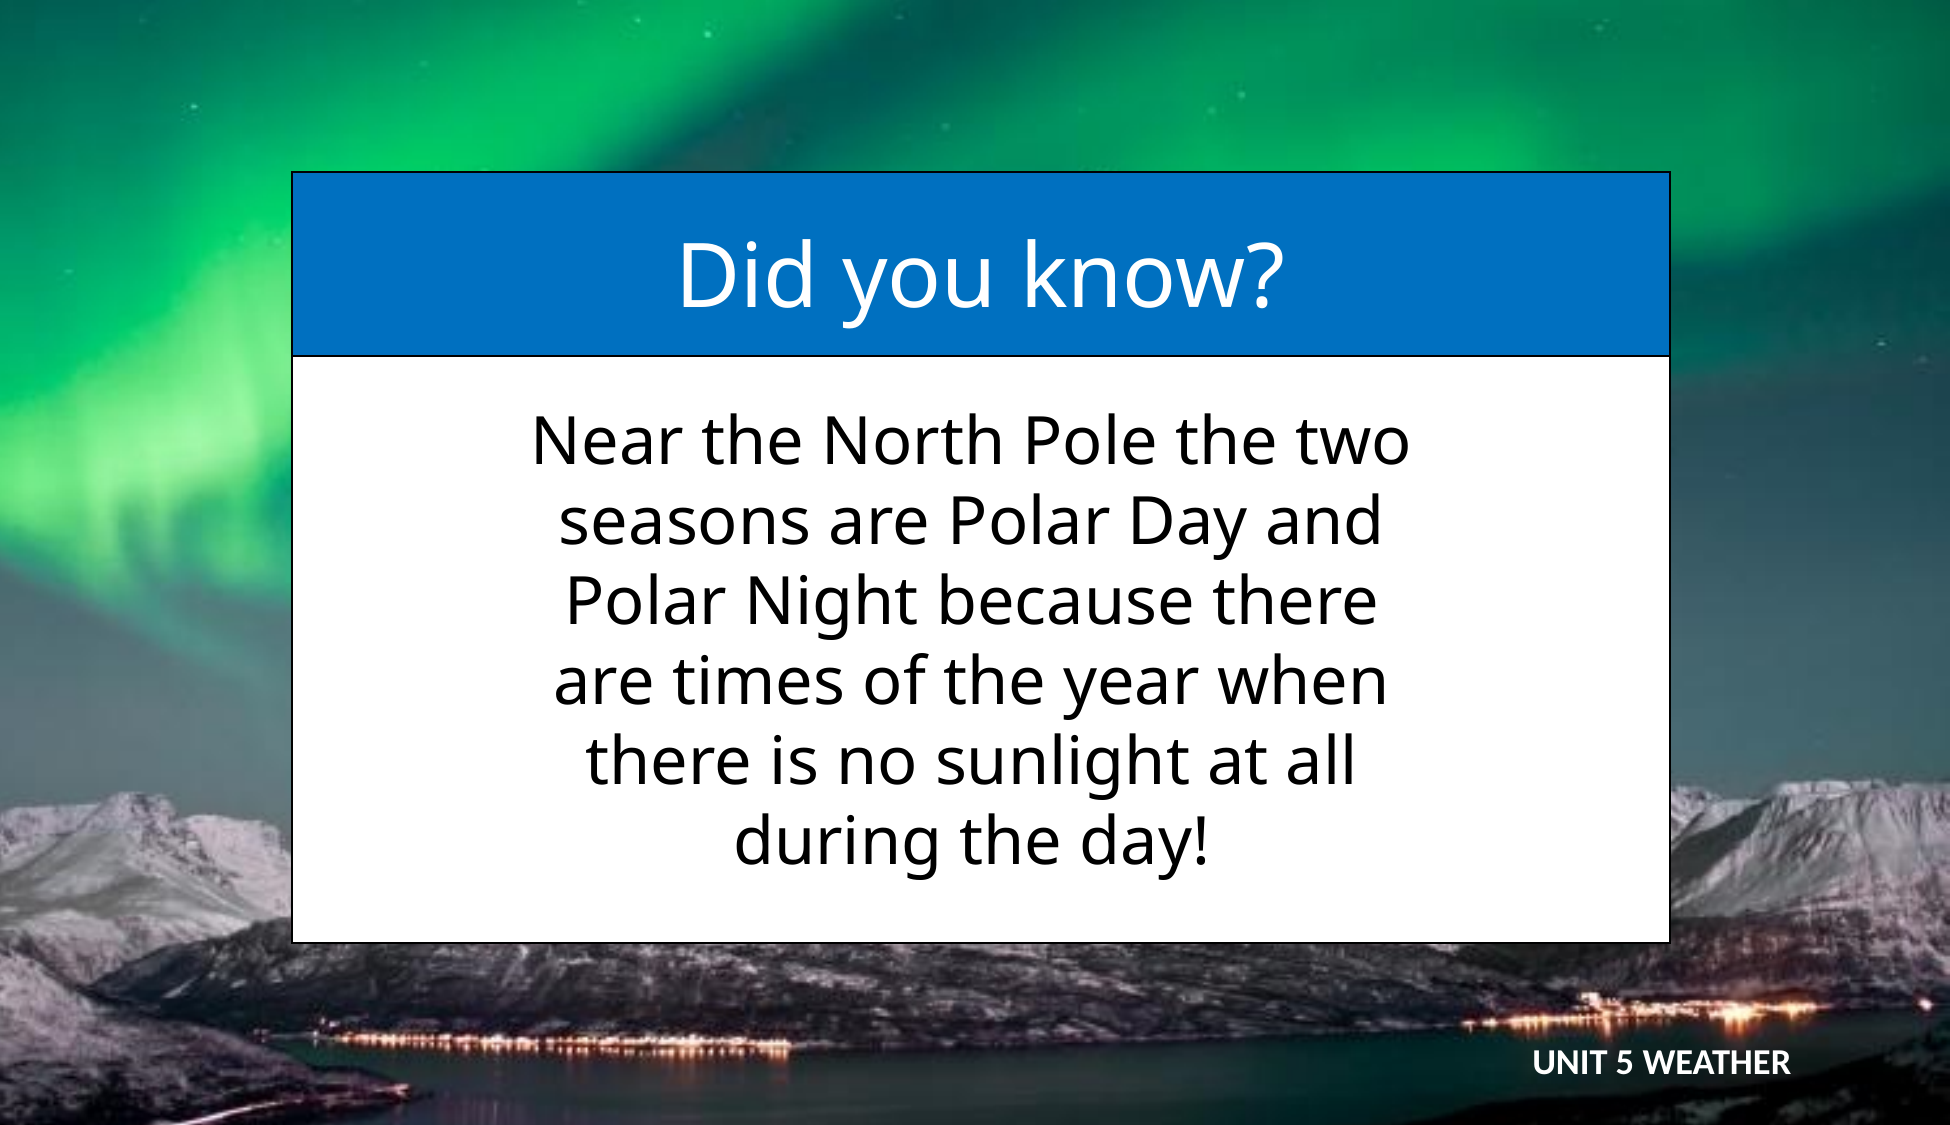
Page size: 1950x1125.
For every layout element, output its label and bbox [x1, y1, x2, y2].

text_box [292, 172, 1670, 944]
picture [0, 0, 1950, 1125]
